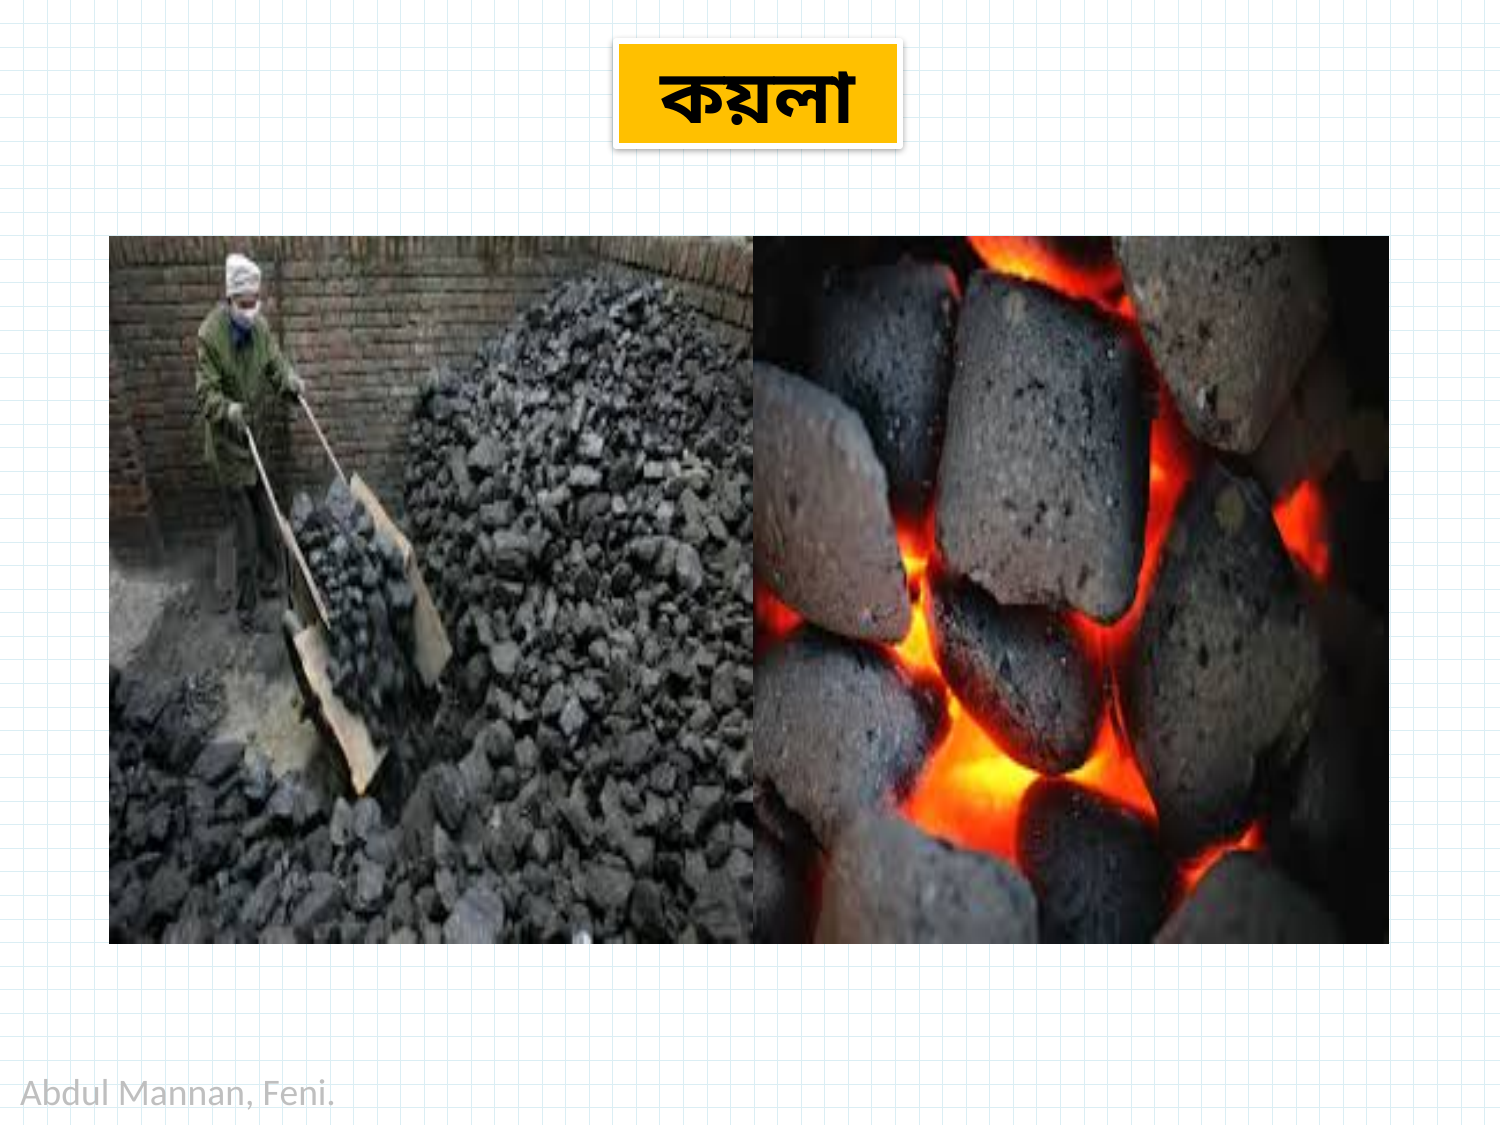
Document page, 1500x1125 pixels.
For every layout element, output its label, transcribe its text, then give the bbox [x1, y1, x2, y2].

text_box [109, 236, 1389, 944]
text_box কয়লা [613, 38, 903, 149]
